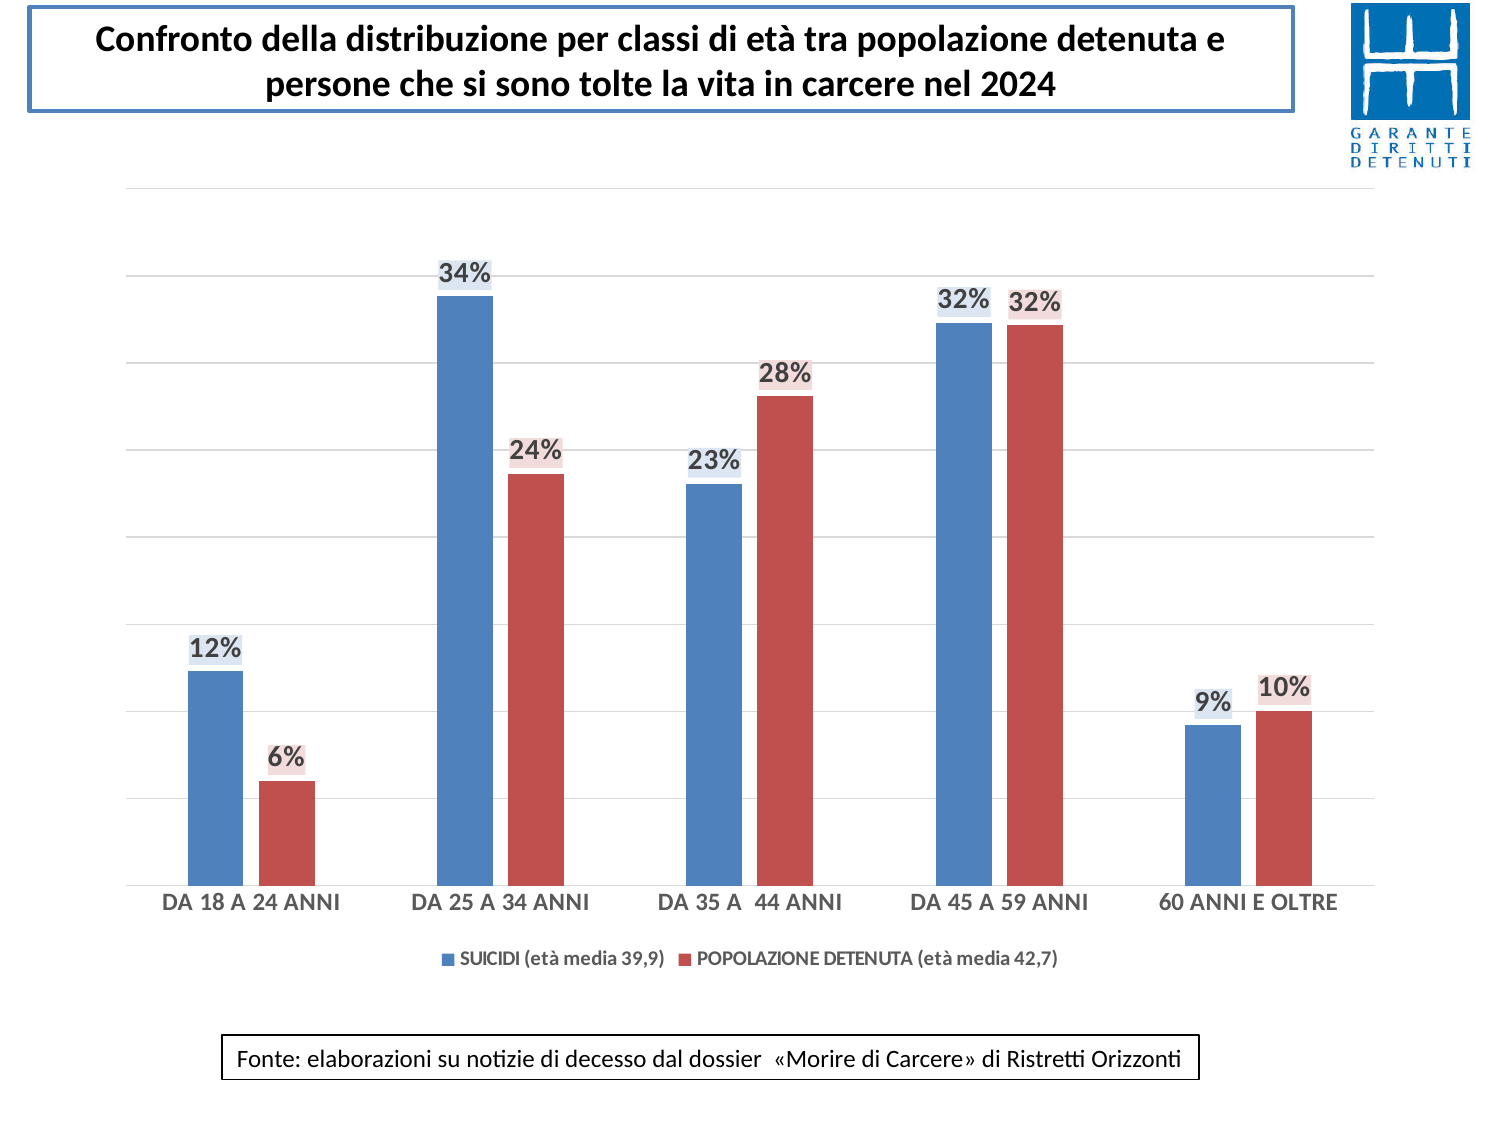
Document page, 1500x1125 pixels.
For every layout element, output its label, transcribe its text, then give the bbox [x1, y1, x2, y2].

text_box Confronto della distribuzione per classi di età tra popolazione detenuta e persone che si sono tolte la vita in carcere nel 2024 [27, 5, 1295, 113]
text_box Fonte: elaborazioni su notizie di decesso dal dossier «Morire di Carcere» di Ristretti Orizzonti [220, 1033, 1201, 1082]
chart [100, 172, 1400, 977]
picture [1344, 0, 1475, 173]
